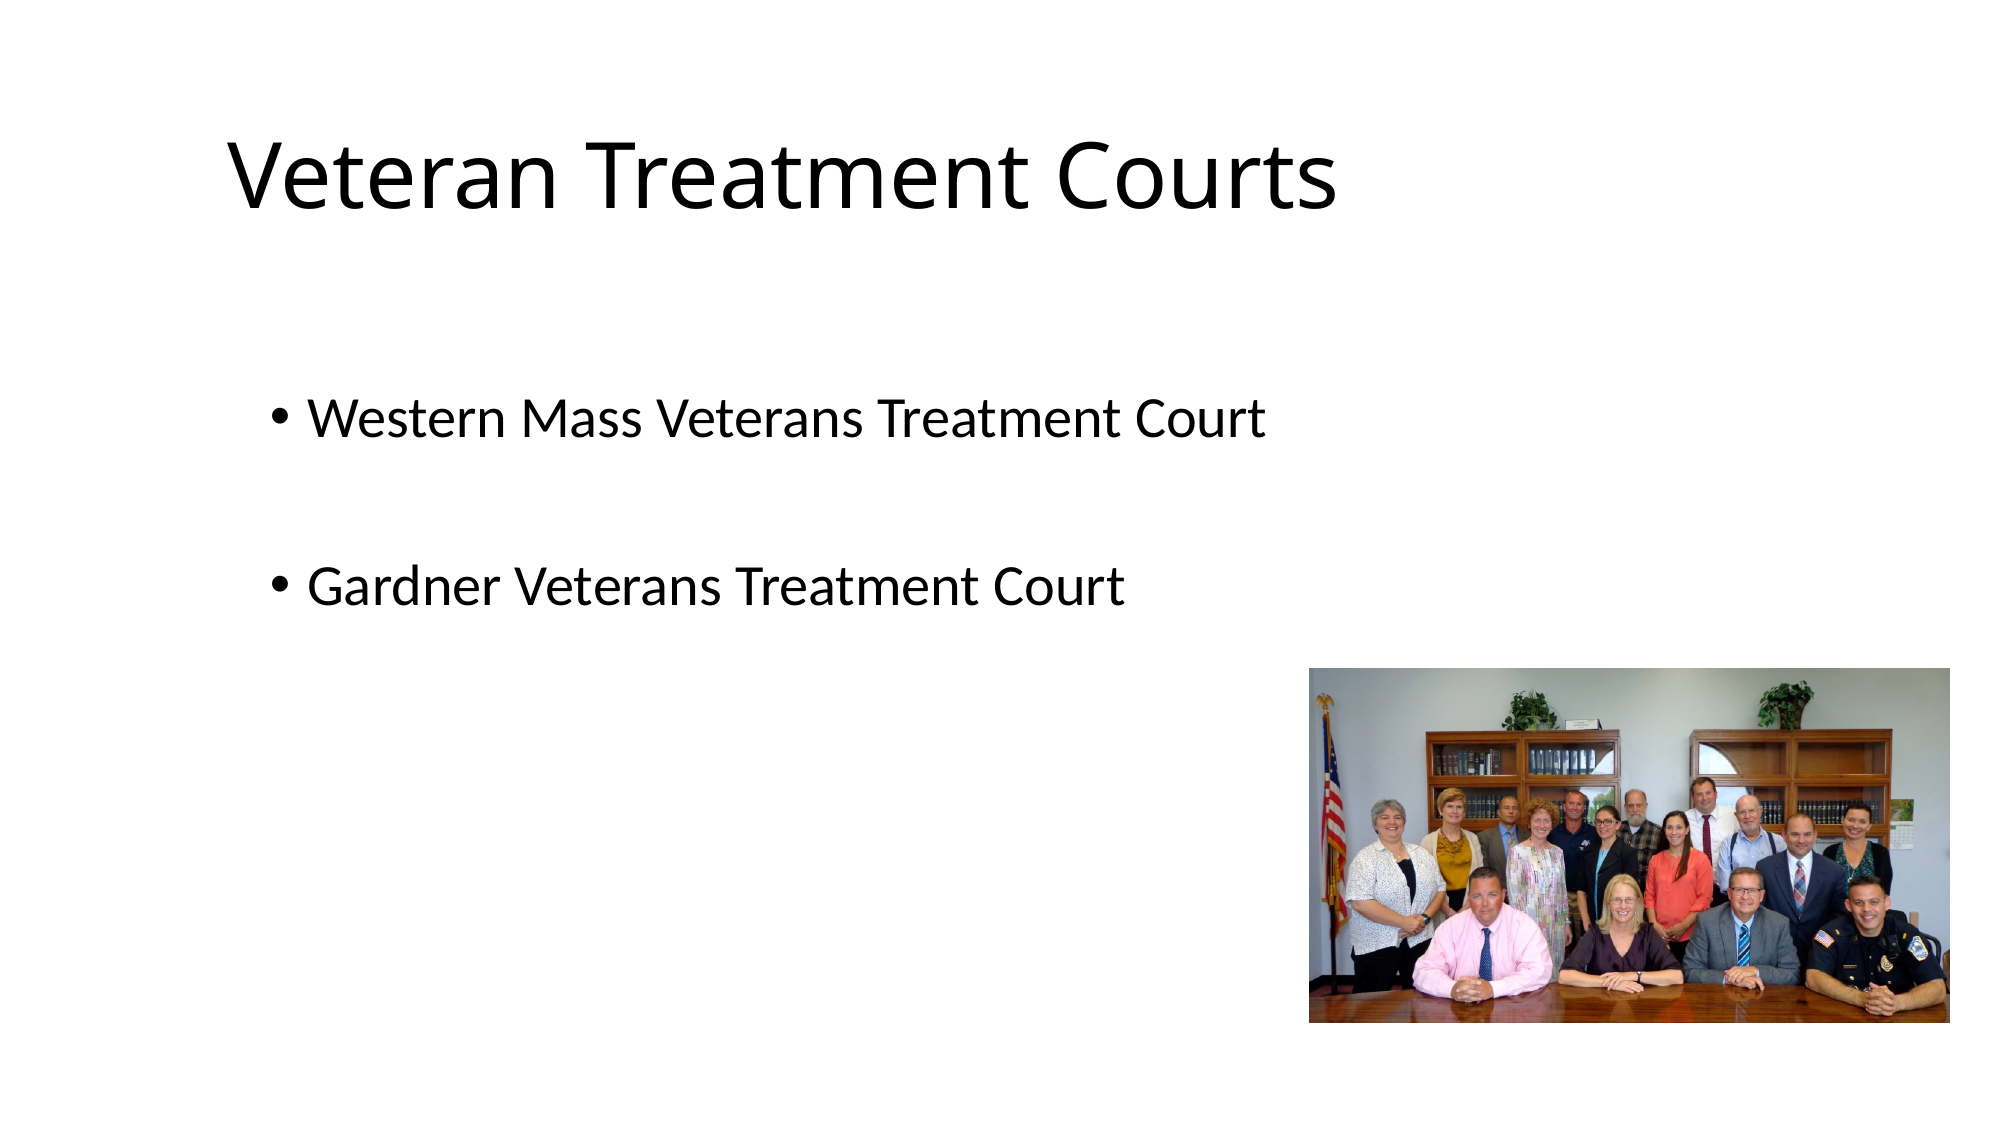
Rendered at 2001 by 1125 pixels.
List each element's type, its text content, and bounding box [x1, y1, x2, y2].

picture [1309, 668, 1950, 1023]
list Western Mass Veterans Treatment Court Gardner Veterans Treatment Court [254, 289, 1605, 1125]
title Veteran Treatment Courts [212, 81, 1563, 269]
